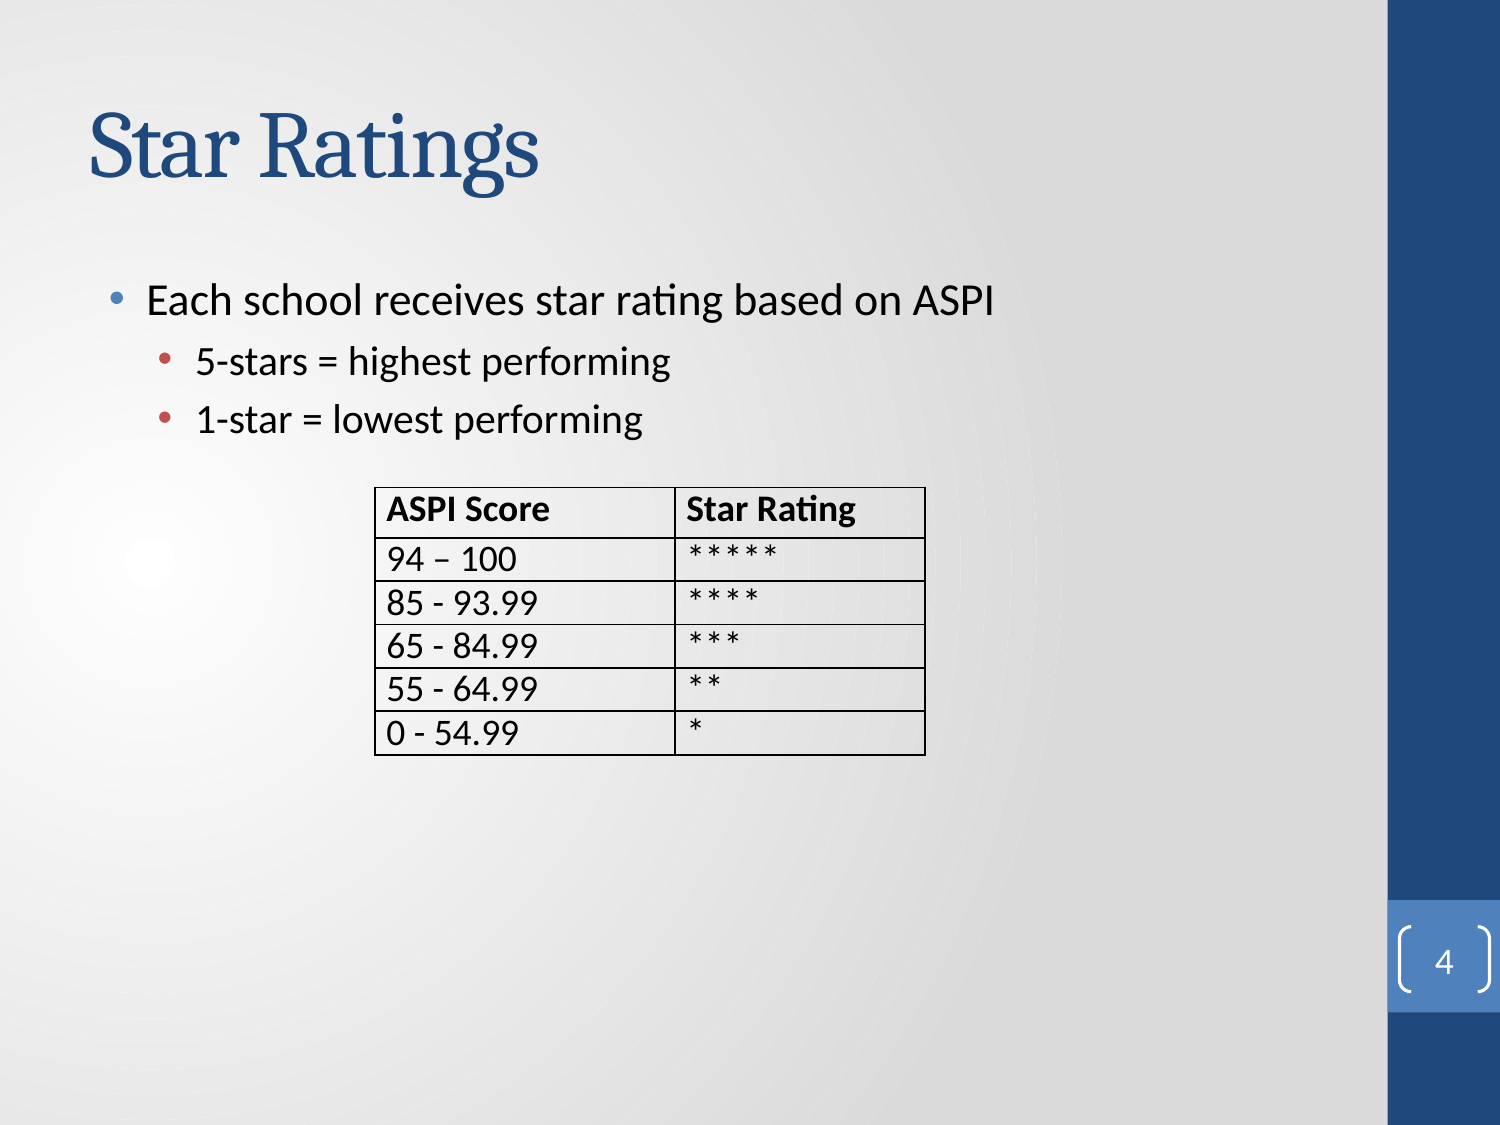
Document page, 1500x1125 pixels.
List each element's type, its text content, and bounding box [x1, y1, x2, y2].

table_header Star Rating [676, 488, 924, 537]
table_cell ***** [676, 539, 924, 580]
table_cell 85 - 93.99 [376, 582, 674, 624]
table_cell 94 – 100 [376, 539, 674, 580]
title Star Ratings [75, 45, 1325, 233]
table_cell **** [676, 582, 924, 624]
slide_number 4 [1397, 925, 1492, 994]
table_cell * [676, 712, 924, 754]
table_cell 65 - 84.99 [376, 625, 674, 667]
table_cell ** [676, 669, 924, 710]
table_header ASPI Score [376, 488, 674, 537]
table_cell 55 - 64.99 [376, 669, 674, 710]
table_cell *** [676, 625, 924, 667]
list Each school receives star rating based on ASPI 5-stars = highest performing 1-star = lowest performing [75, 262, 1325, 1050]
table_cell 0 - 54.99 [376, 712, 674, 754]
